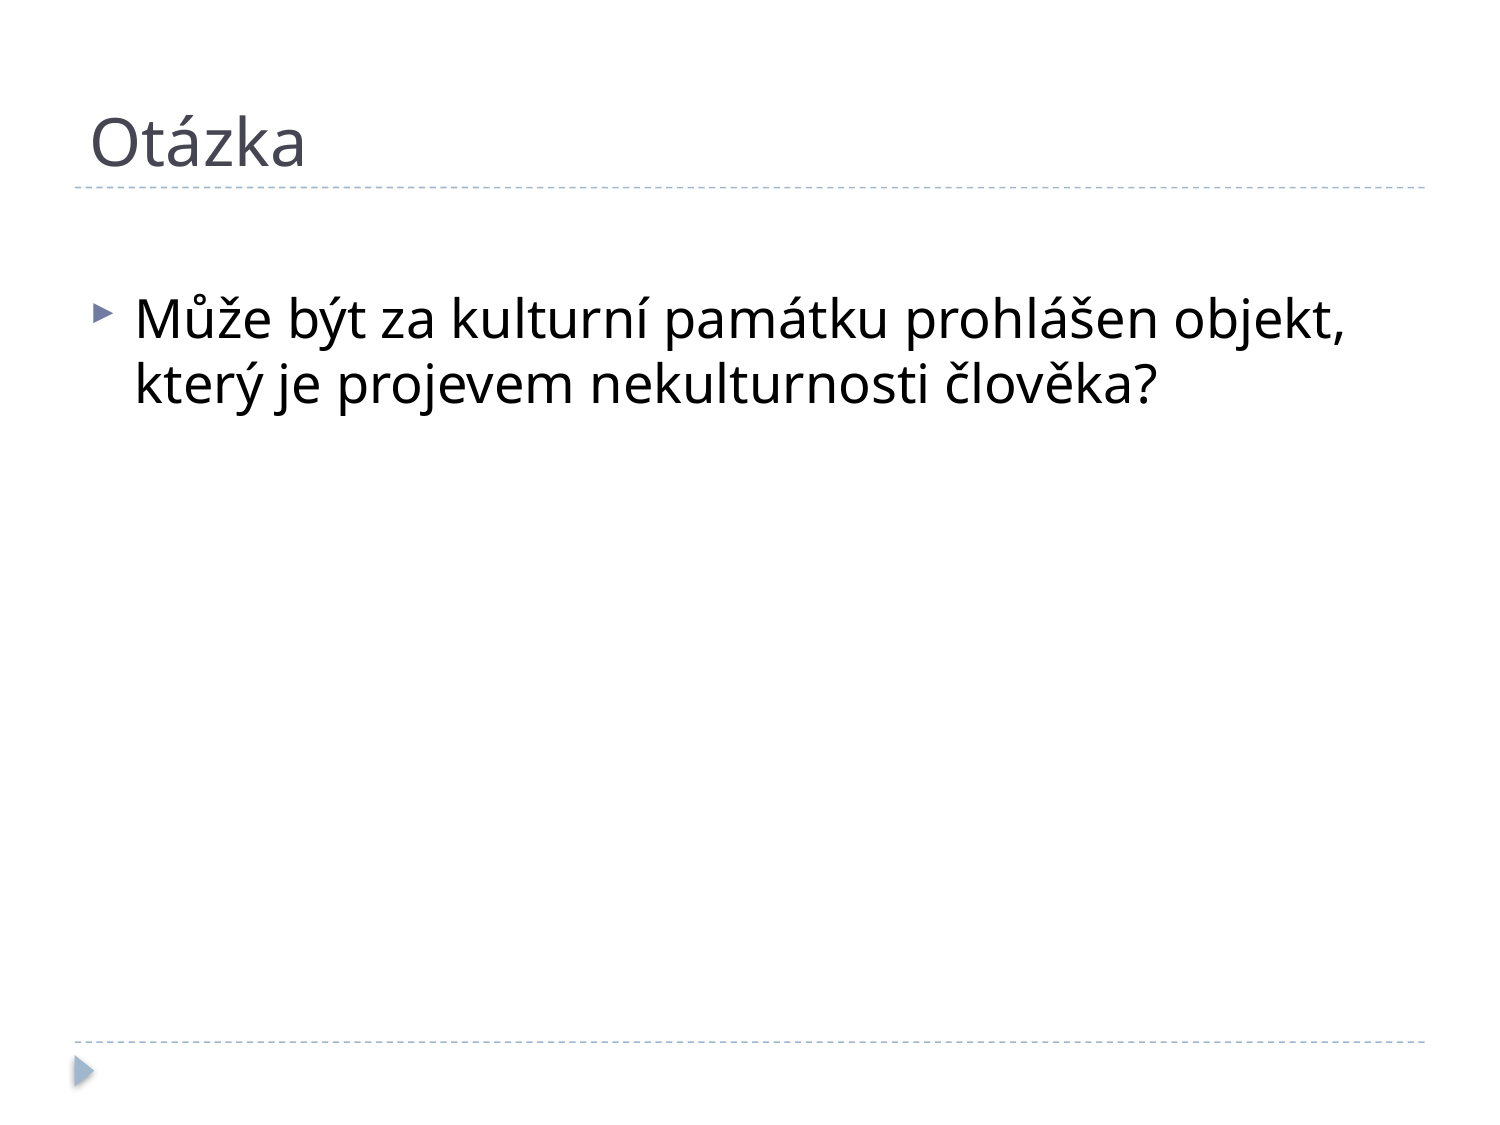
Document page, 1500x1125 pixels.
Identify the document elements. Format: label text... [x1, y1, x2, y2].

list Může být za kulturní památku prohlášen objekt, který je projevem nekulturnosti člověka? [75, 200, 1425, 1010]
title Otázka [75, 24, 1425, 188]
